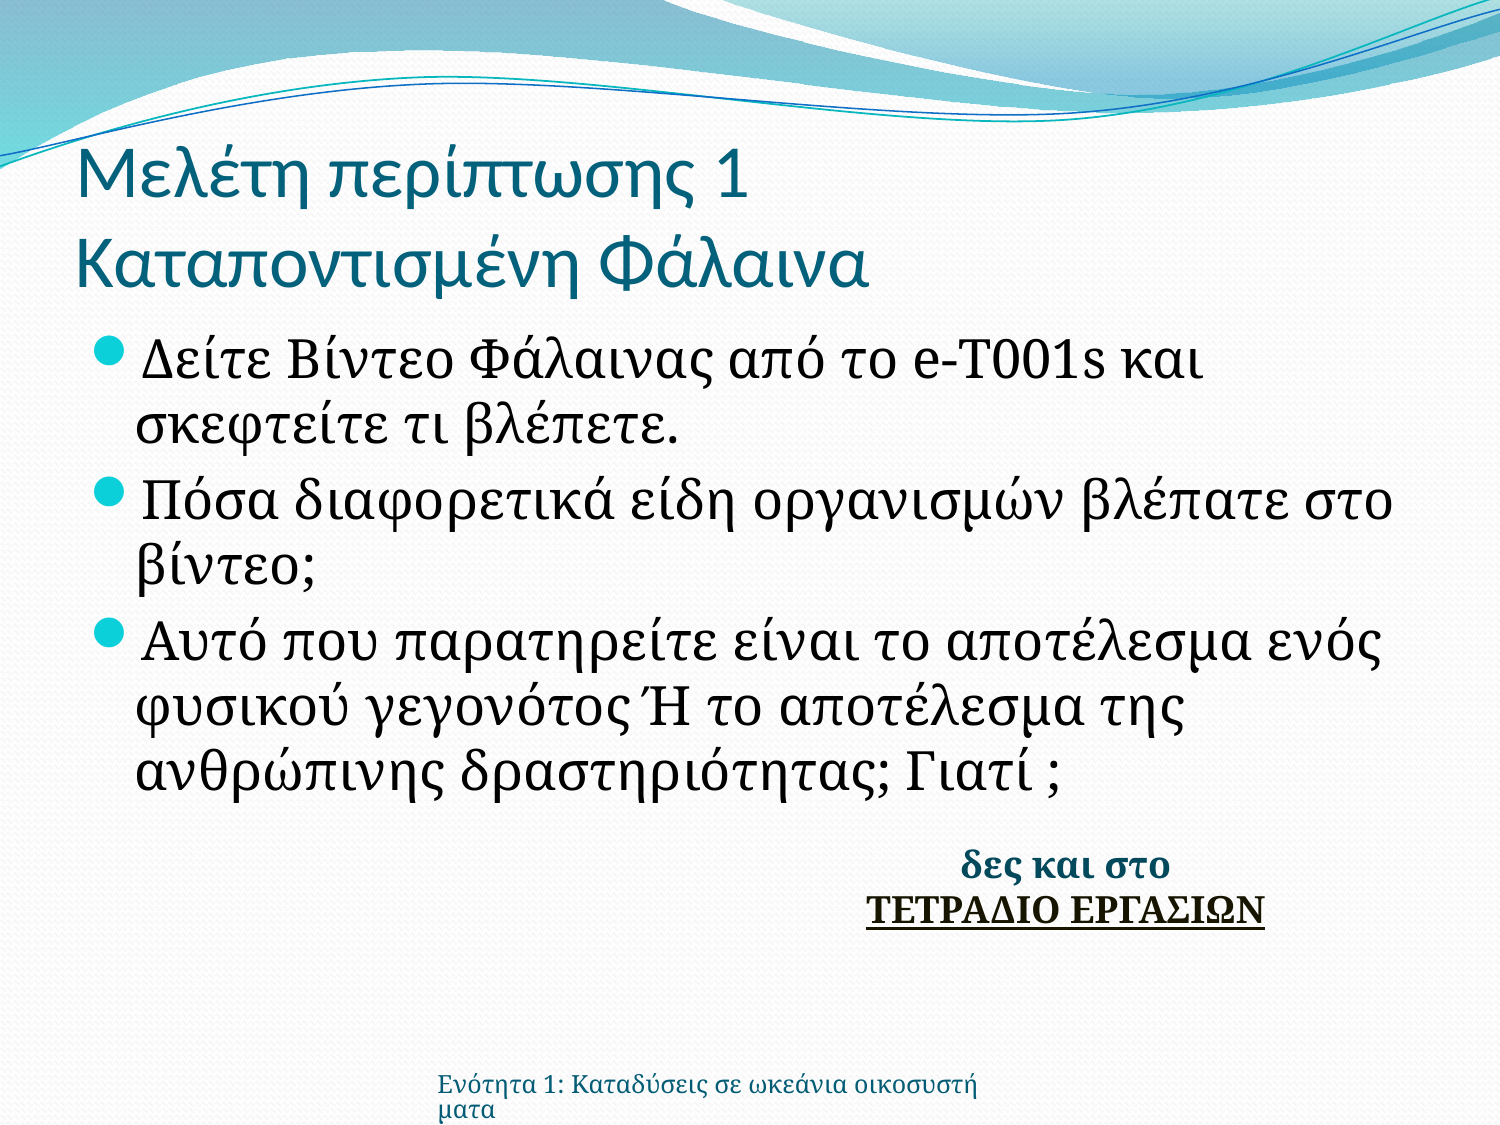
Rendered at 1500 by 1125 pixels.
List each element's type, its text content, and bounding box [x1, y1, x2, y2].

title Μελέτη περίπτωσης 1 Καταποντισμένη Φάλαινα [75, 115, 1425, 303]
footer Ενότητα 1: Καταδύσεις σε ωκεάνια οικοσυστήματα [437, 1042, 988, 1103]
list Δείτε Βίντεο Φάλαινας από το e-T001s και σκεφτείτε τι βλέπετε. Πόσα διαφορετικά είδη οργανισμών βλέπατε στο βίντεο; Αυτό που παρατηρείτε είναι το αποτέλεσμα ενός φυσικού γεγονότος Ή το αποτέλεσμα της ανθρώπινης δραστηριότητας; Γιατί ; [75, 317, 1425, 1038]
text_box δες και στο ΤΕΤΡΑΔΙΟ ΕΡΓΑΣΙΩΝ [690, 834, 1441, 945]
